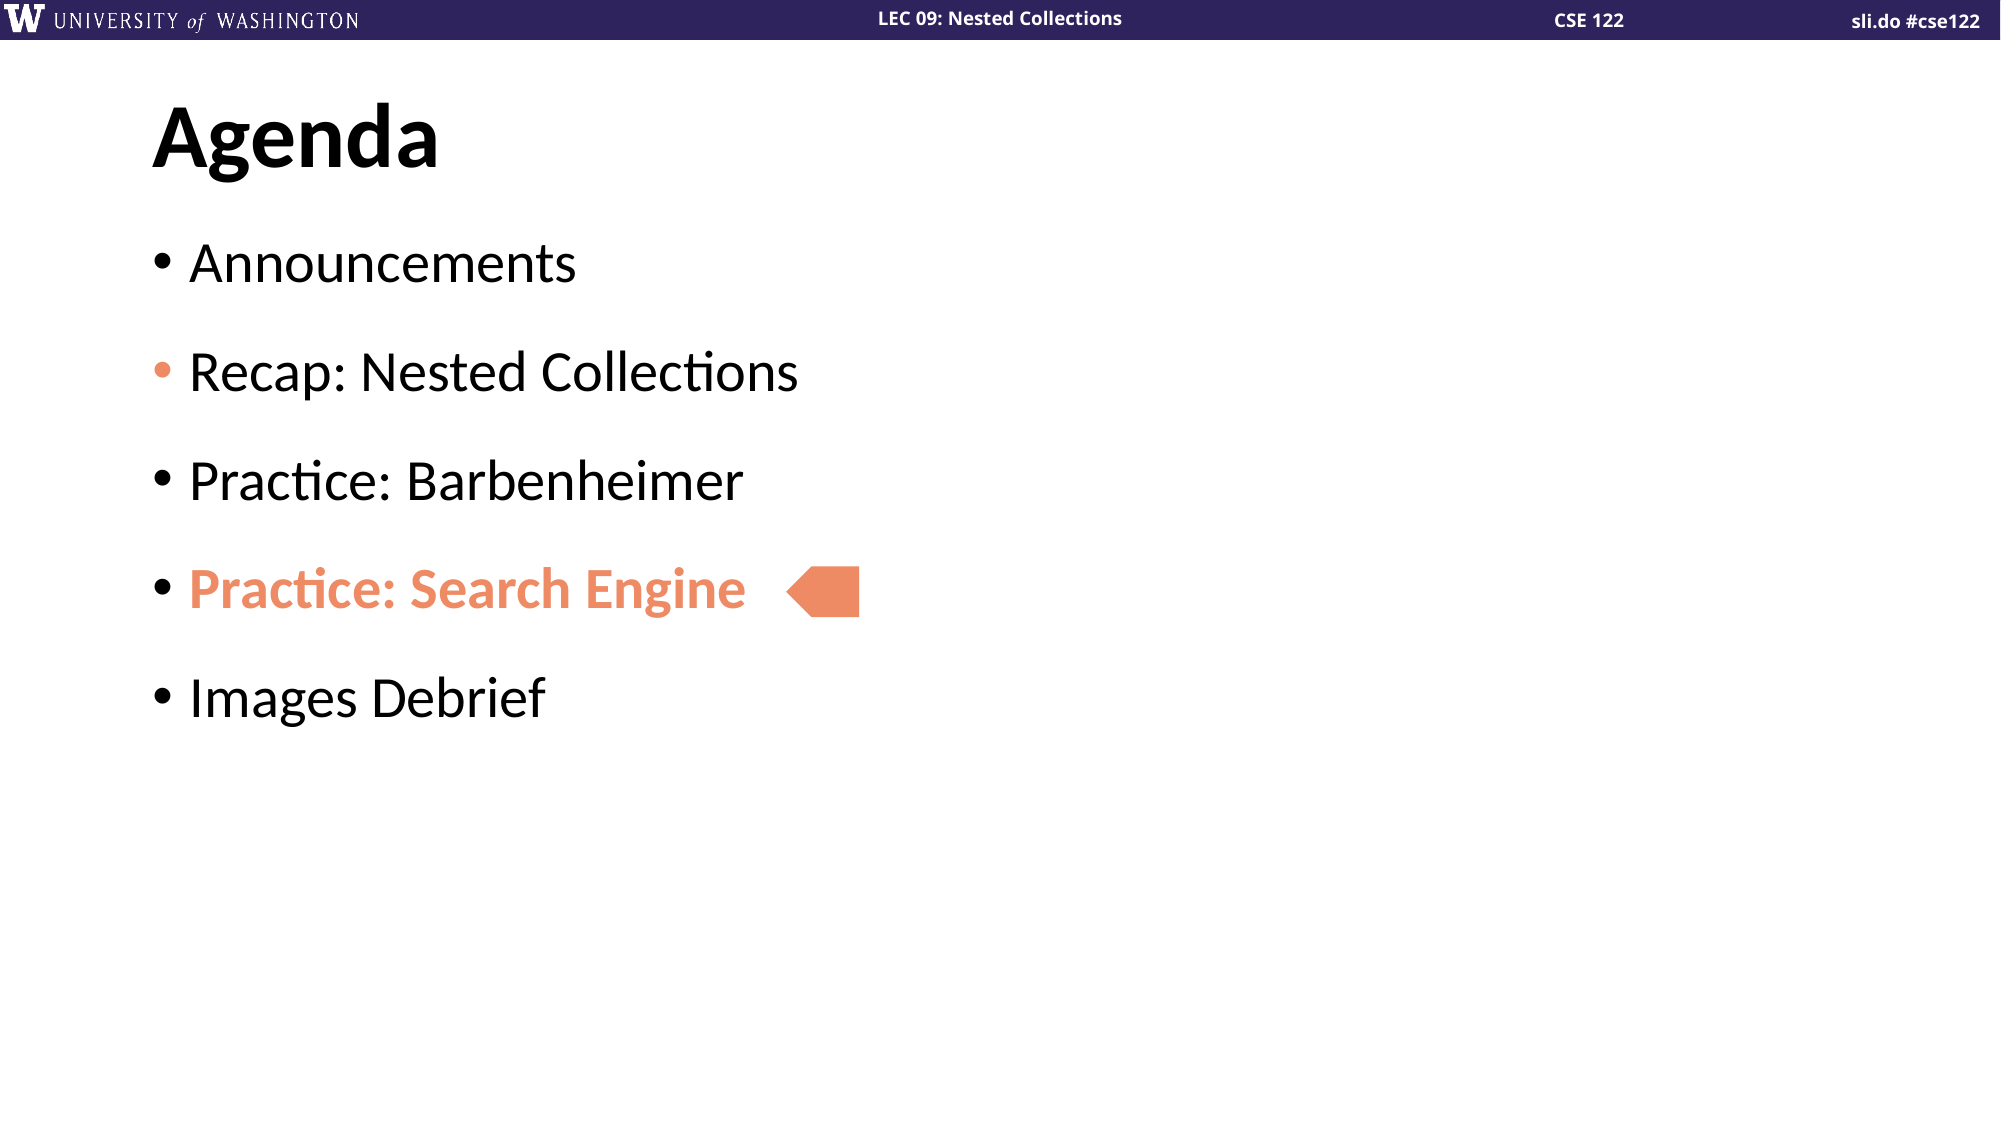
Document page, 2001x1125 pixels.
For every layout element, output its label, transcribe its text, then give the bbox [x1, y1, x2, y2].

picture [4, 4, 358, 33]
title Agenda [137, 74, 1863, 200]
list Announcements Recap: Nested Collections Practice: Barbenheimer Practice: Search Engine Images Debrief [137, 224, 1863, 1014]
text_box [786, 566, 860, 618]
